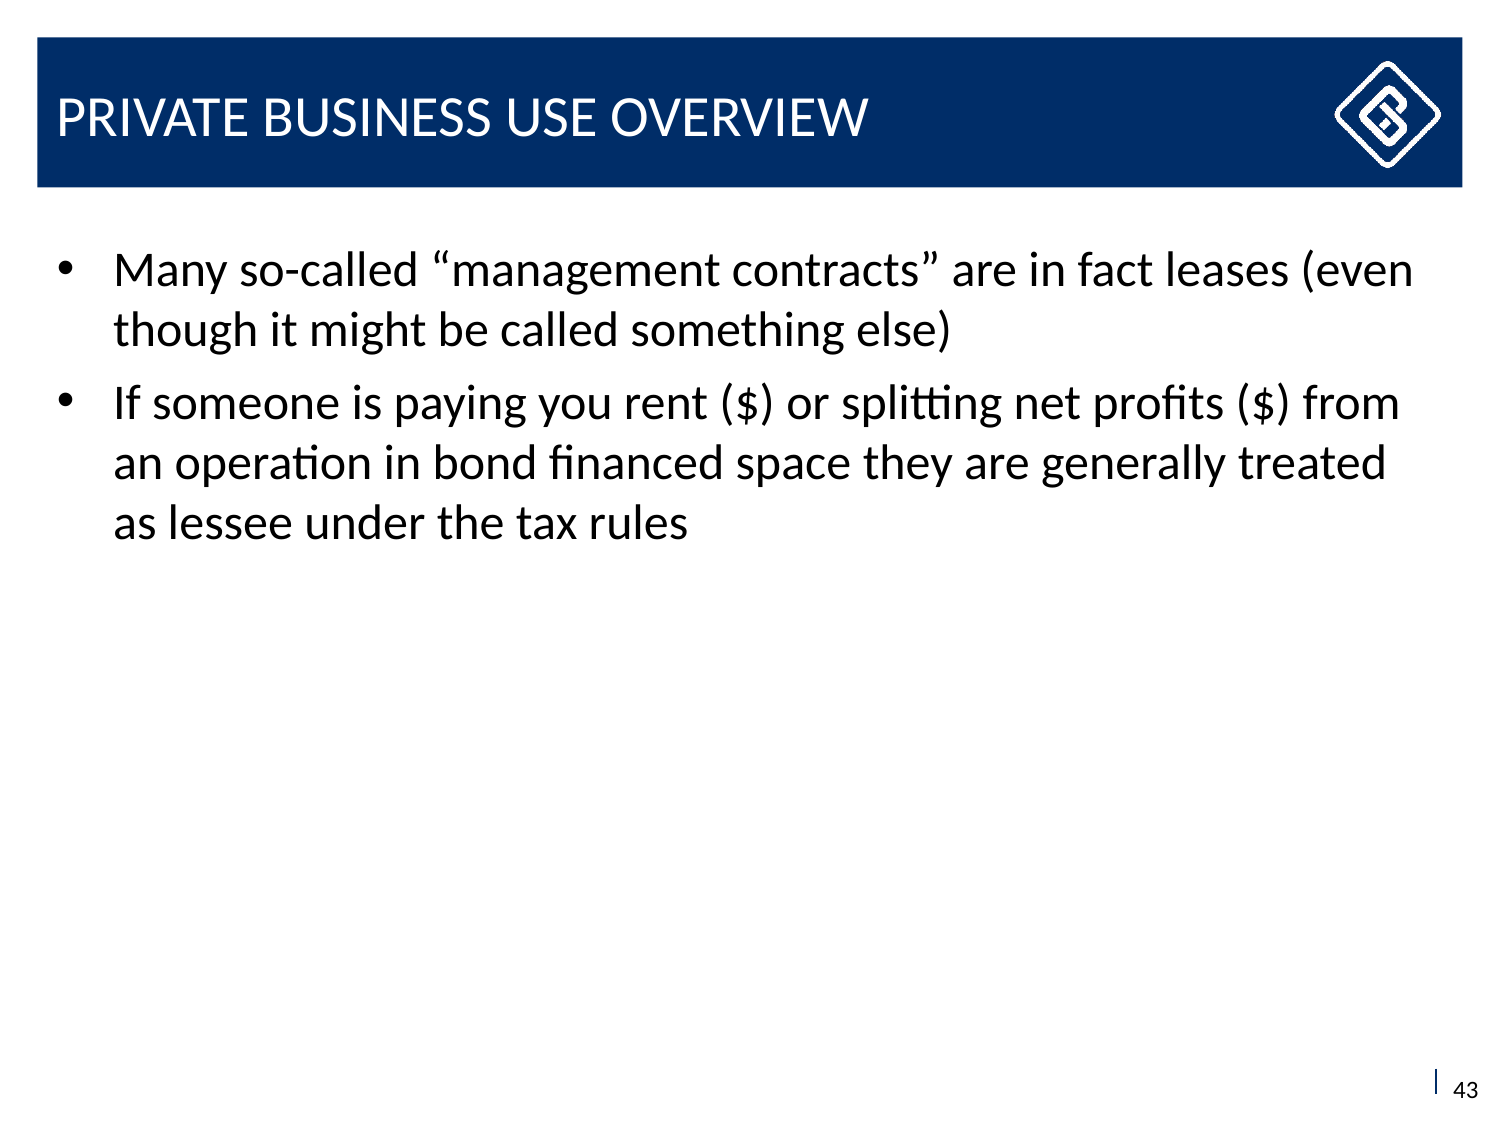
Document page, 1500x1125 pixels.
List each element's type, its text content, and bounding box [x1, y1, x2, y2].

text_box 43 [1143, 1066, 1494, 1102]
title Private Business Use Overview [41, 43, 1215, 183]
list Many so-called “management contracts” are in fact leases (even though it might be called something else) If someone is paying you rent ($) or splitting net profits ($) from an operation in bond financed space they are generally treated as lessee under the tax rules [41, 229, 1457, 1033]
picture [1312, 43, 1463, 188]
